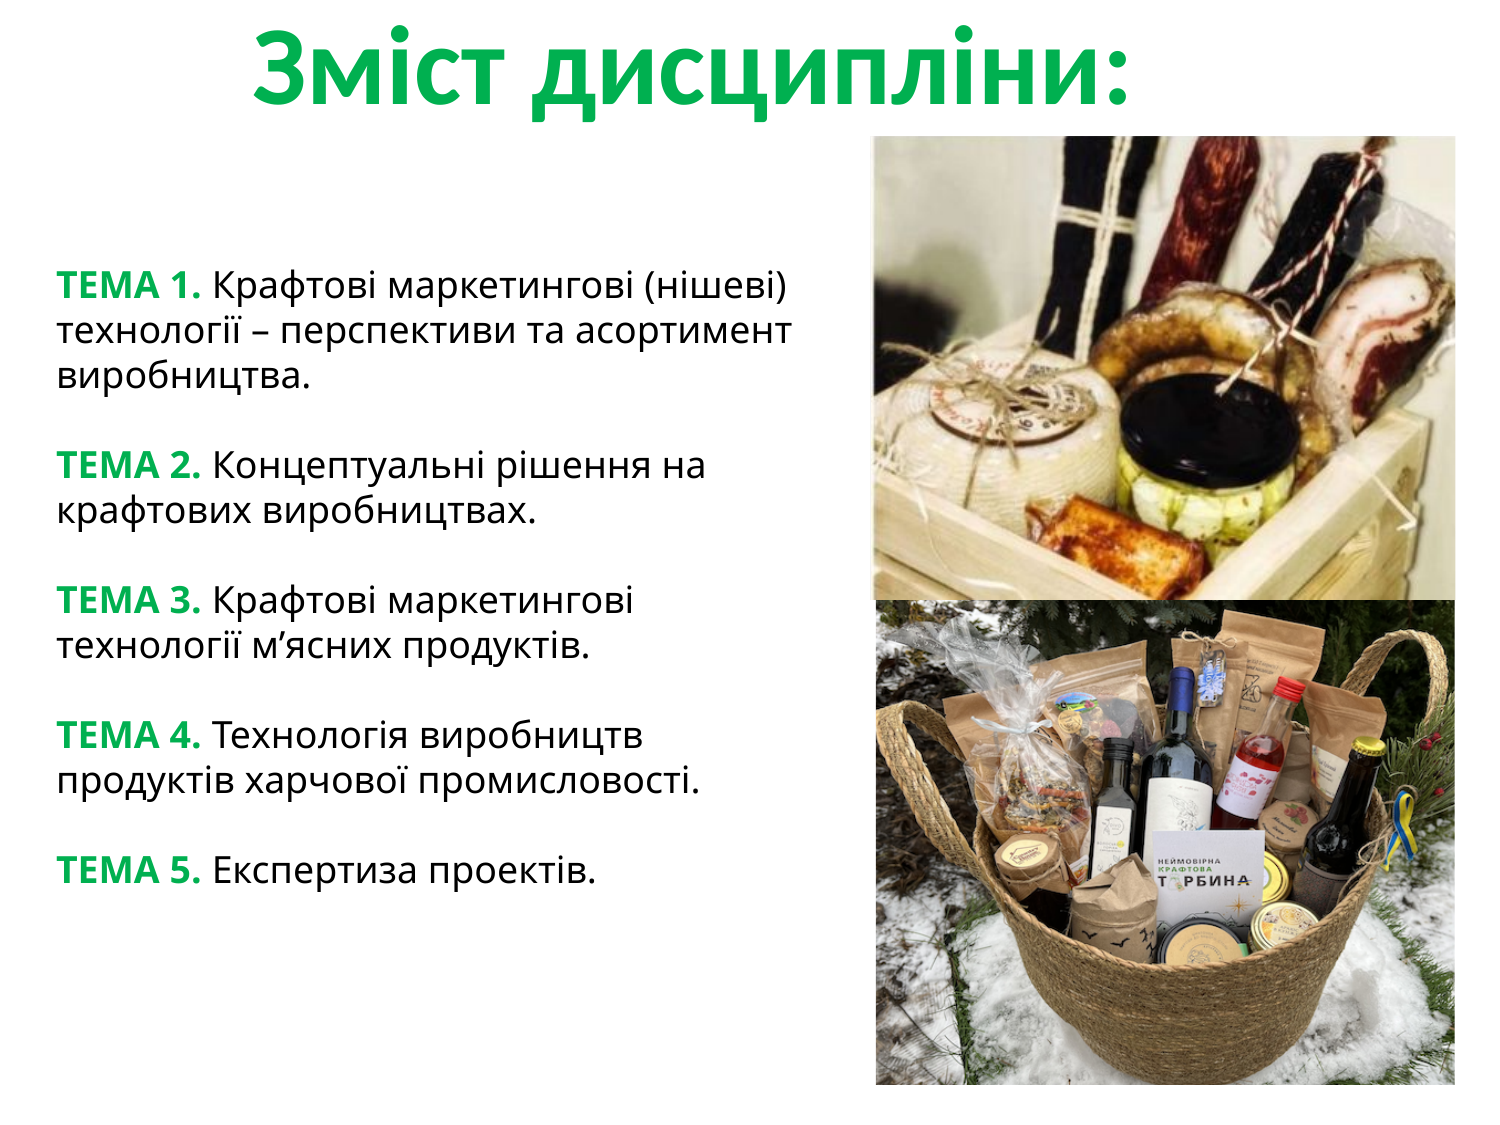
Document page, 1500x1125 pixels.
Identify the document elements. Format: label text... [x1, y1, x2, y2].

picture [870, 135, 1456, 1086]
text_box Зміст дисципліни: [100, 0, 1286, 135]
text_box ТЕМА 1. Крафтові маркетингові (нішеві) технології – перспективи та асортимент виробництва. ТЕМА 2. Концептуальні рішення на крафтових виробництвах. ТЕМА 3. Крафтові маркетингові технології м’ясних продуктів. ТЕМА 4. Технологія виробництв продуктів харчової промисловості. ТЕМА 5. Експертиза проектів. [41, 253, 833, 899]
